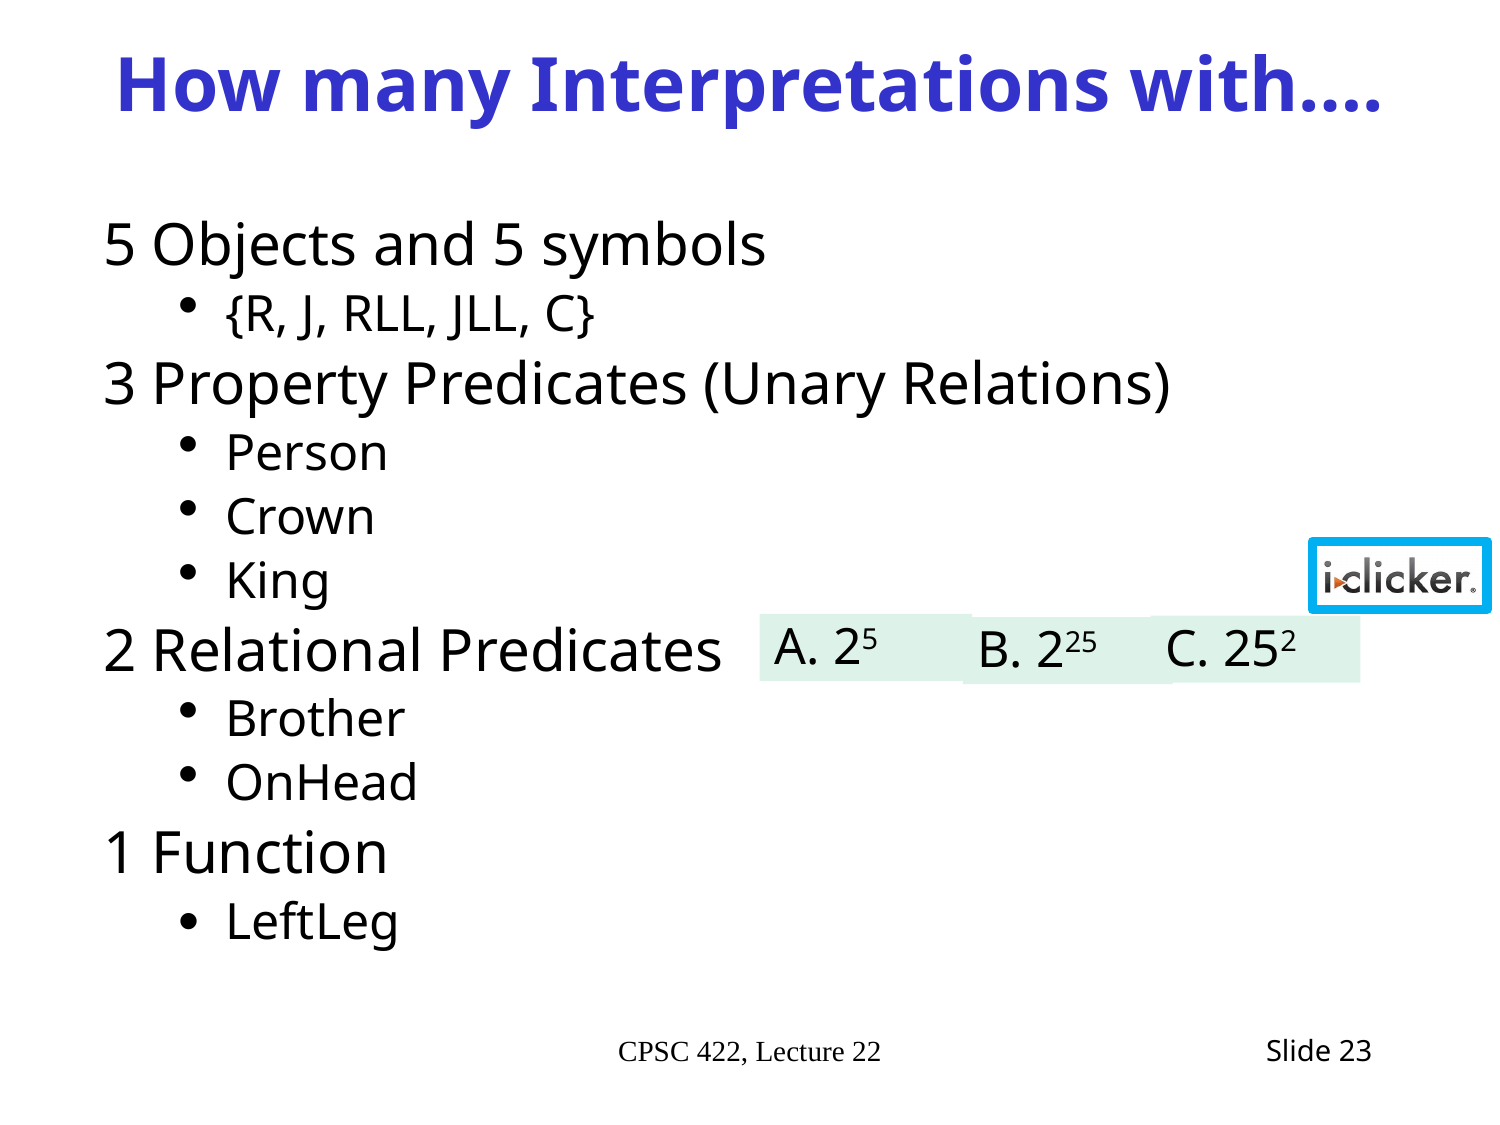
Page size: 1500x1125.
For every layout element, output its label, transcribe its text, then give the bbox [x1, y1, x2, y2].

slide_number Slide 23 [1074, 1024, 1388, 1101]
list 5 Objects and 5 symbols {R, J, RLL, JLL, C} 3 Property Predicates (Unary Relations) Person Crown King 2 Relational Predicates Brother OnHead 1 Function LeftLeg [88, 207, 1400, 1012]
text_box A. 25 [759, 613, 973, 681]
picture [1318, 547, 1481, 604]
title How many Interpretations with…. [49, 24, 1451, 138]
text_box C. 252 [1150, 615, 1361, 683]
text_box B. 225 [962, 617, 1173, 685]
footer CPSC 422, Lecture 22 [512, 1024, 988, 1101]
